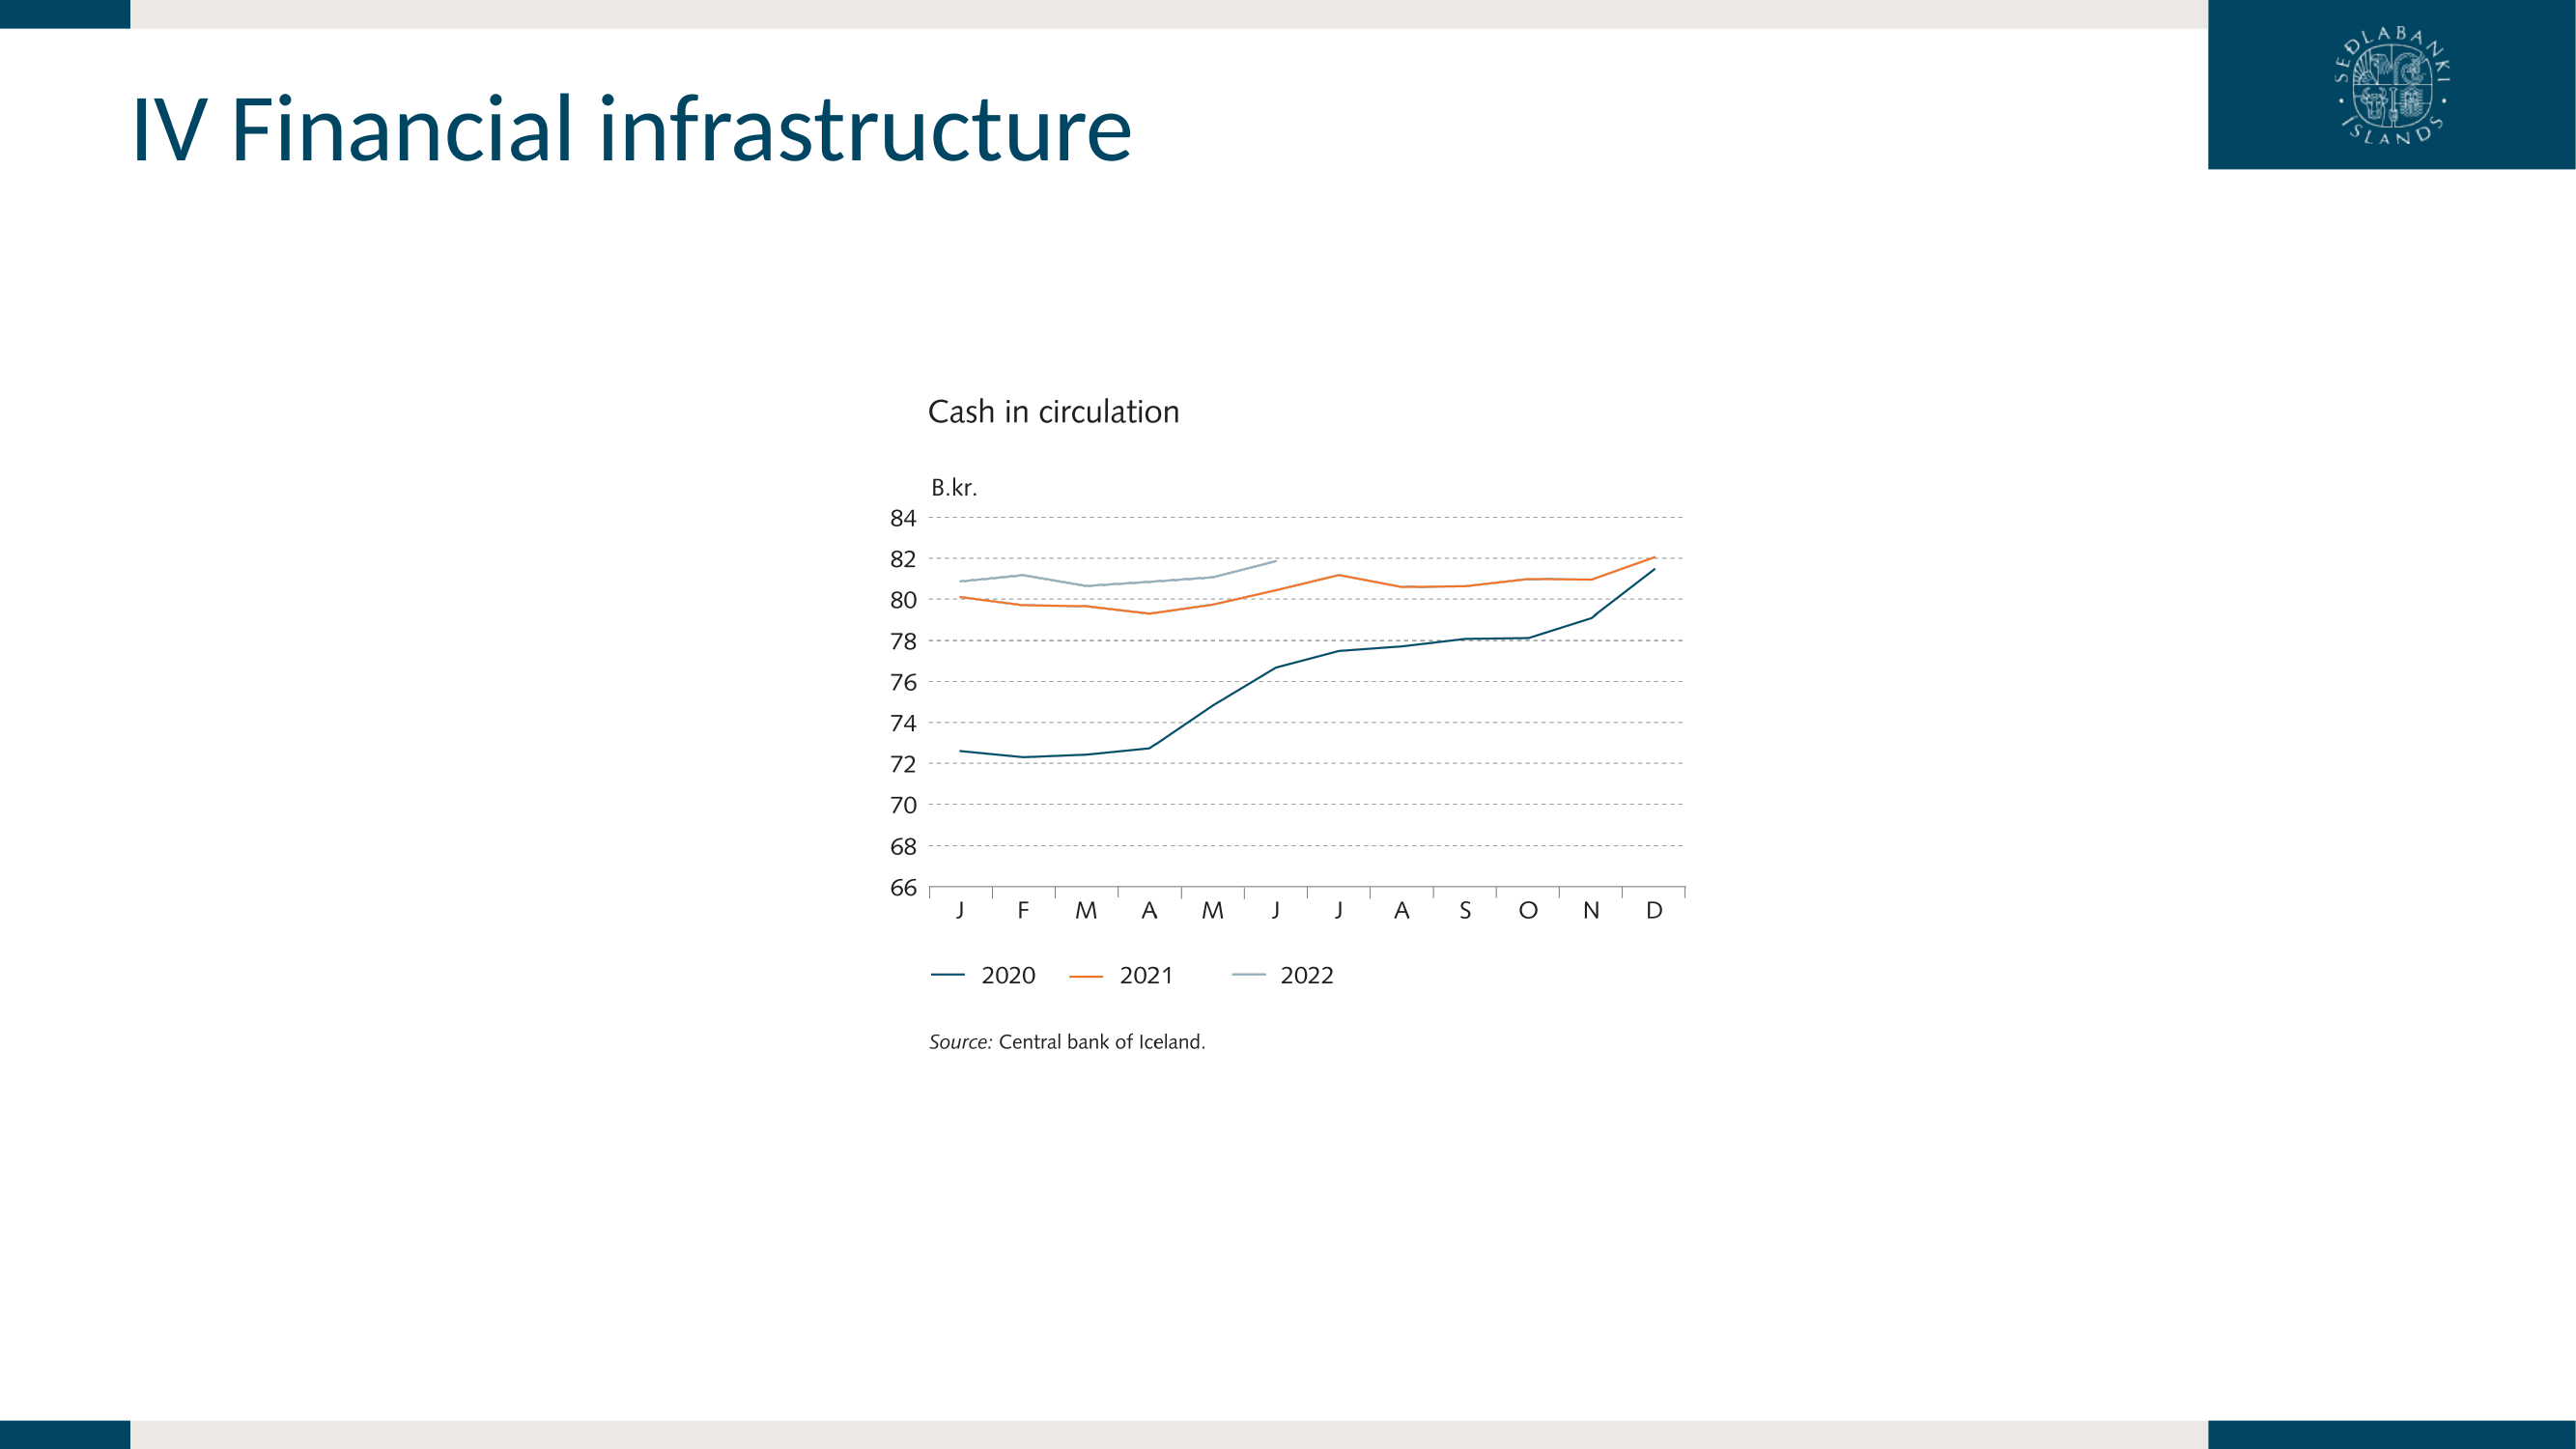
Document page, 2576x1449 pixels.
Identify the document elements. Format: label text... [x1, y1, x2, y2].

picture [890, 395, 1686, 1054]
title IV Financial infrastructure [129, 86, 2178, 290]
